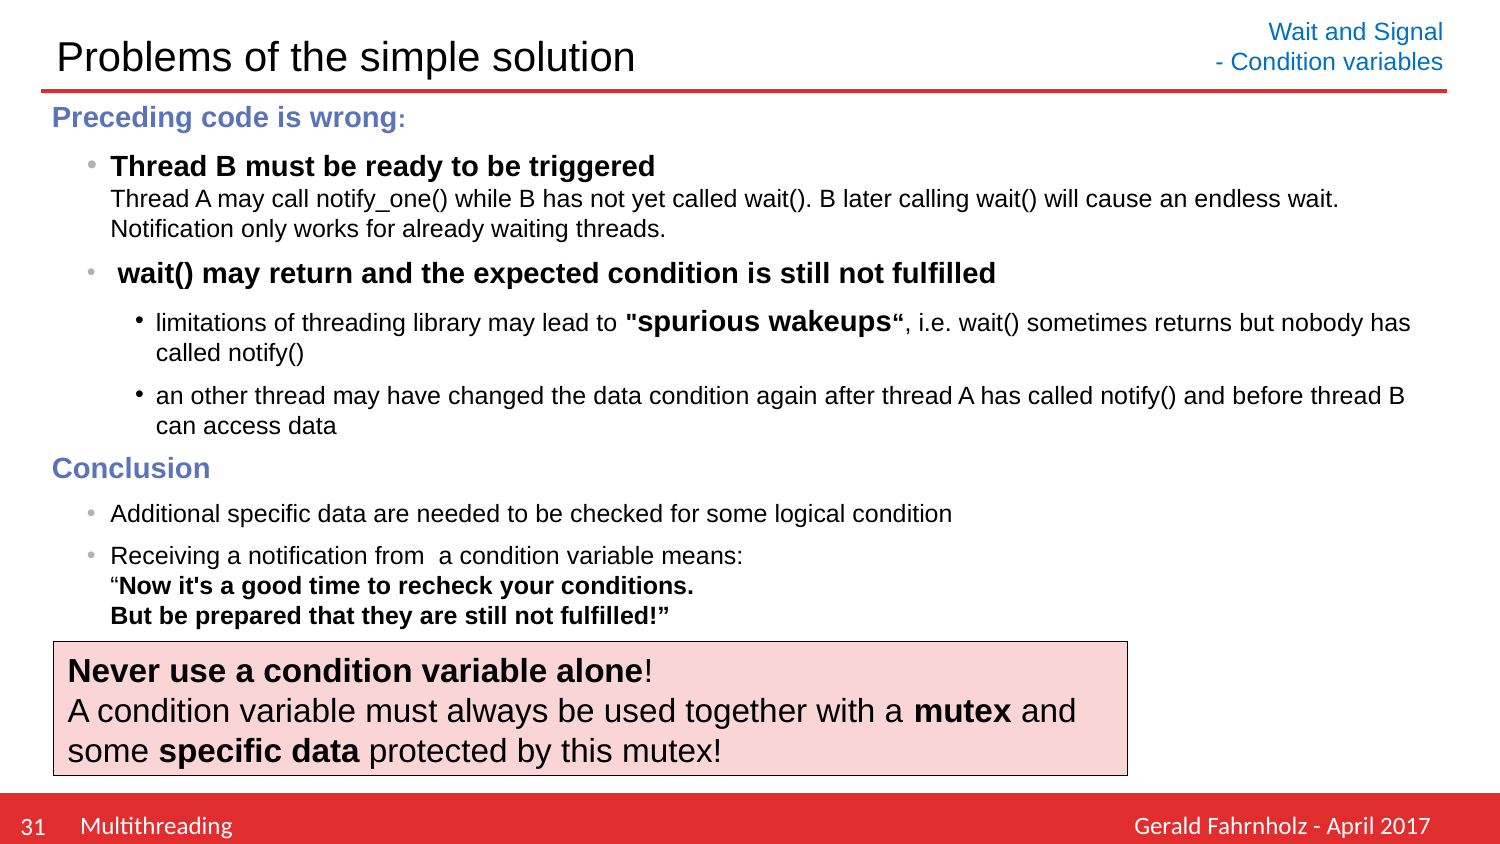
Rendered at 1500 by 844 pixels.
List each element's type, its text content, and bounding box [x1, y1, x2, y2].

picture [0, 793, 1500, 844]
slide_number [1073, 802, 1447, 844]
title Problems of the simple solution [41, 0, 1164, 114]
text_box Preceding code is wrong: Thread B must be ready to be triggered Thread A may call notify_one() while B has not yet called wait(). B later calling wait() will cause an endless wait. Notification only works for already waiting threads. wait() may return and the expected condition is still not fulfilled limitations of threading library may lead to "spurious wakeups“, i.e. wait() sometimes returns but nobody has called notify() an other thread may have changed the data condition again after thread A has called notify() and before thread B can access data Conclusion Additional specific data are needed to be checked for some logical condition Receiving a notification from a condition variable means: “Now it's a good time to recheck your conditions. But be prepared that they are still not fulfilled!” [51, 101, 1447, 639]
text_box Never use a condition variable alone! A condition variable must always be used together with a mutex and some specific data protected by this mutex! [53, 641, 1128, 776]
list Wait and Signal - Condition variables [1163, 8, 1459, 92]
footer Multithreading [64, 802, 1034, 844]
